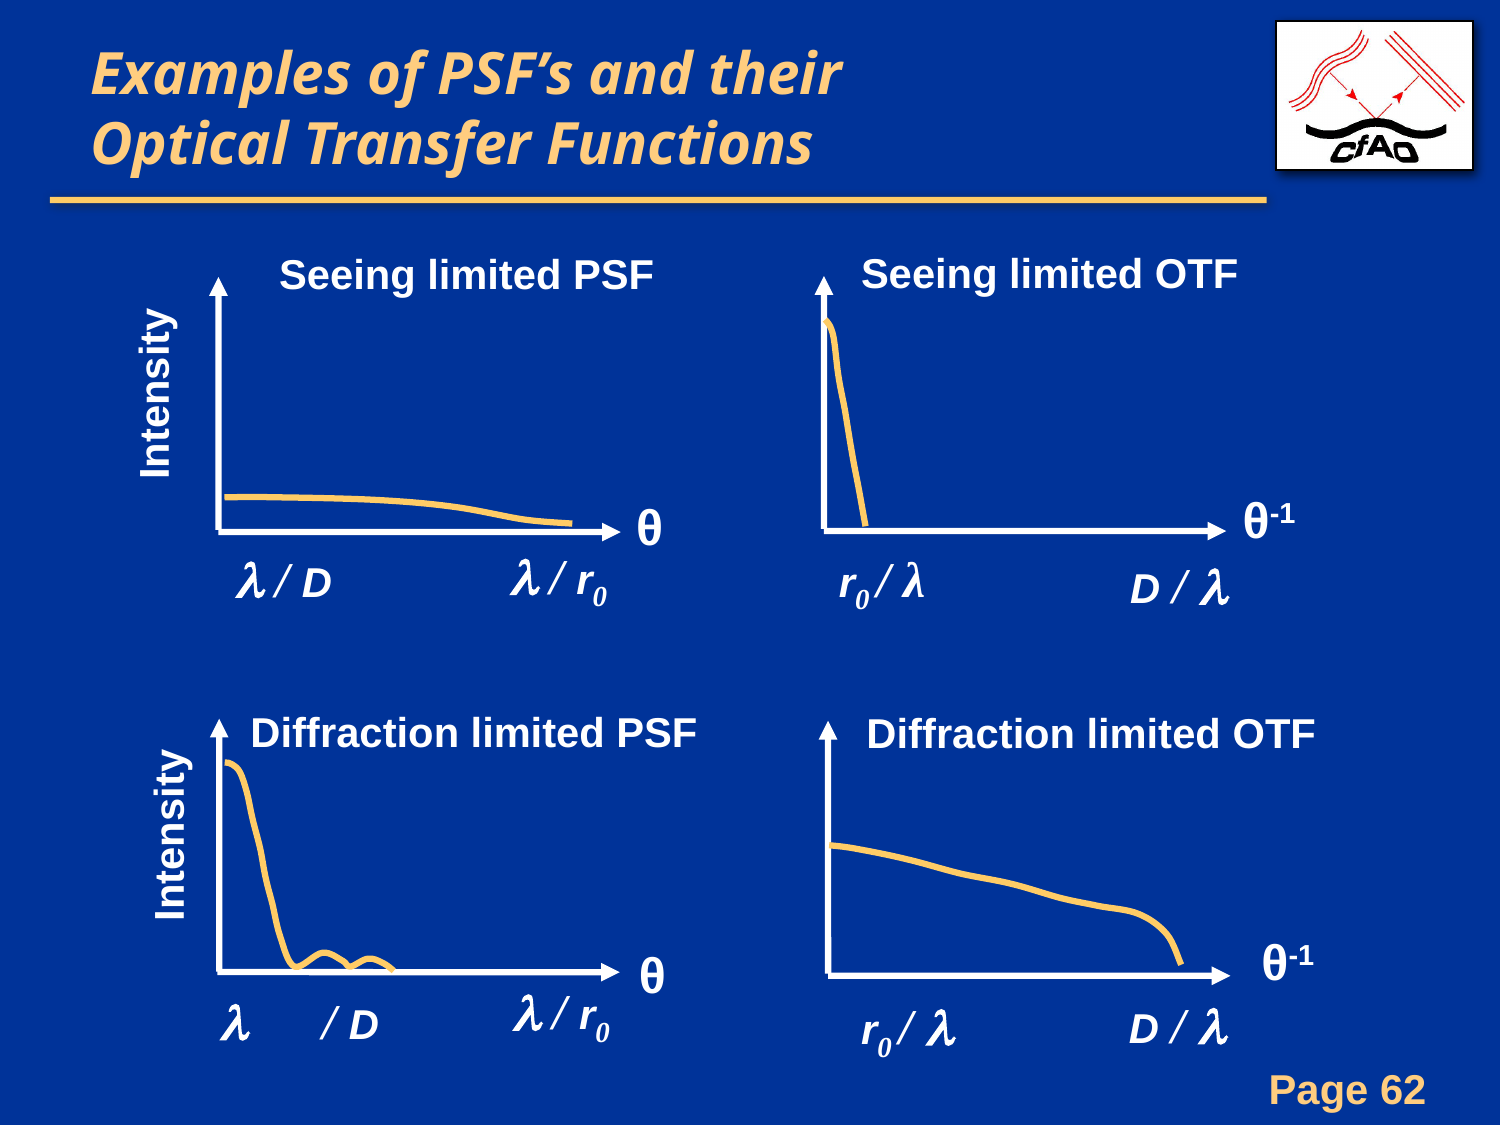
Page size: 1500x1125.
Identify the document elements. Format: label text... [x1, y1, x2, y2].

text_box λ / r0 [497, 972, 625, 1056]
text_box [607, 965, 620, 972]
text_box [212, 277, 225, 530]
picture [1277, 22, 1472, 169]
text_box [823, 524, 1227, 538]
text_box Intensity [119, 293, 185, 495]
text_box [821, 720, 835, 974]
text_box r0 / λ [797, 539, 955, 623]
text_box D / λ [1113, 986, 1241, 1061]
text_box D / λ [1115, 546, 1242, 622]
text_box λ / D [220, 539, 347, 615]
text_box Diffraction limited PSF [235, 698, 713, 763]
text_box Diffraction limited OTF [851, 699, 1331, 764]
text_box Seeing limited OTF [846, 239, 1254, 305]
text_box [218, 525, 621, 536]
text_box θ-1 [1227, 481, 1311, 556]
title Examples of PSF’s and their Optical Transfer Functions [74, 0, 1063, 213]
text_box [213, 718, 226, 972]
text_box [224, 762, 394, 971]
text_box [828, 969, 1231, 983]
text_box [224, 497, 573, 524]
text_box [817, 276, 831, 529]
text_box θ-1 [1246, 922, 1330, 998]
text_box Intensity [134, 734, 200, 936]
text_box Seeing limited PSF [264, 240, 669, 306]
text_box λ / r0 [494, 536, 622, 620]
text_box θ [621, 488, 678, 564]
text_box λ / D [205, 982, 394, 1057]
text_box [829, 845, 1182, 965]
text_box θ [623, 936, 681, 1011]
text_box r0 / λ [822, 987, 980, 1071]
text_box [825, 319, 866, 527]
